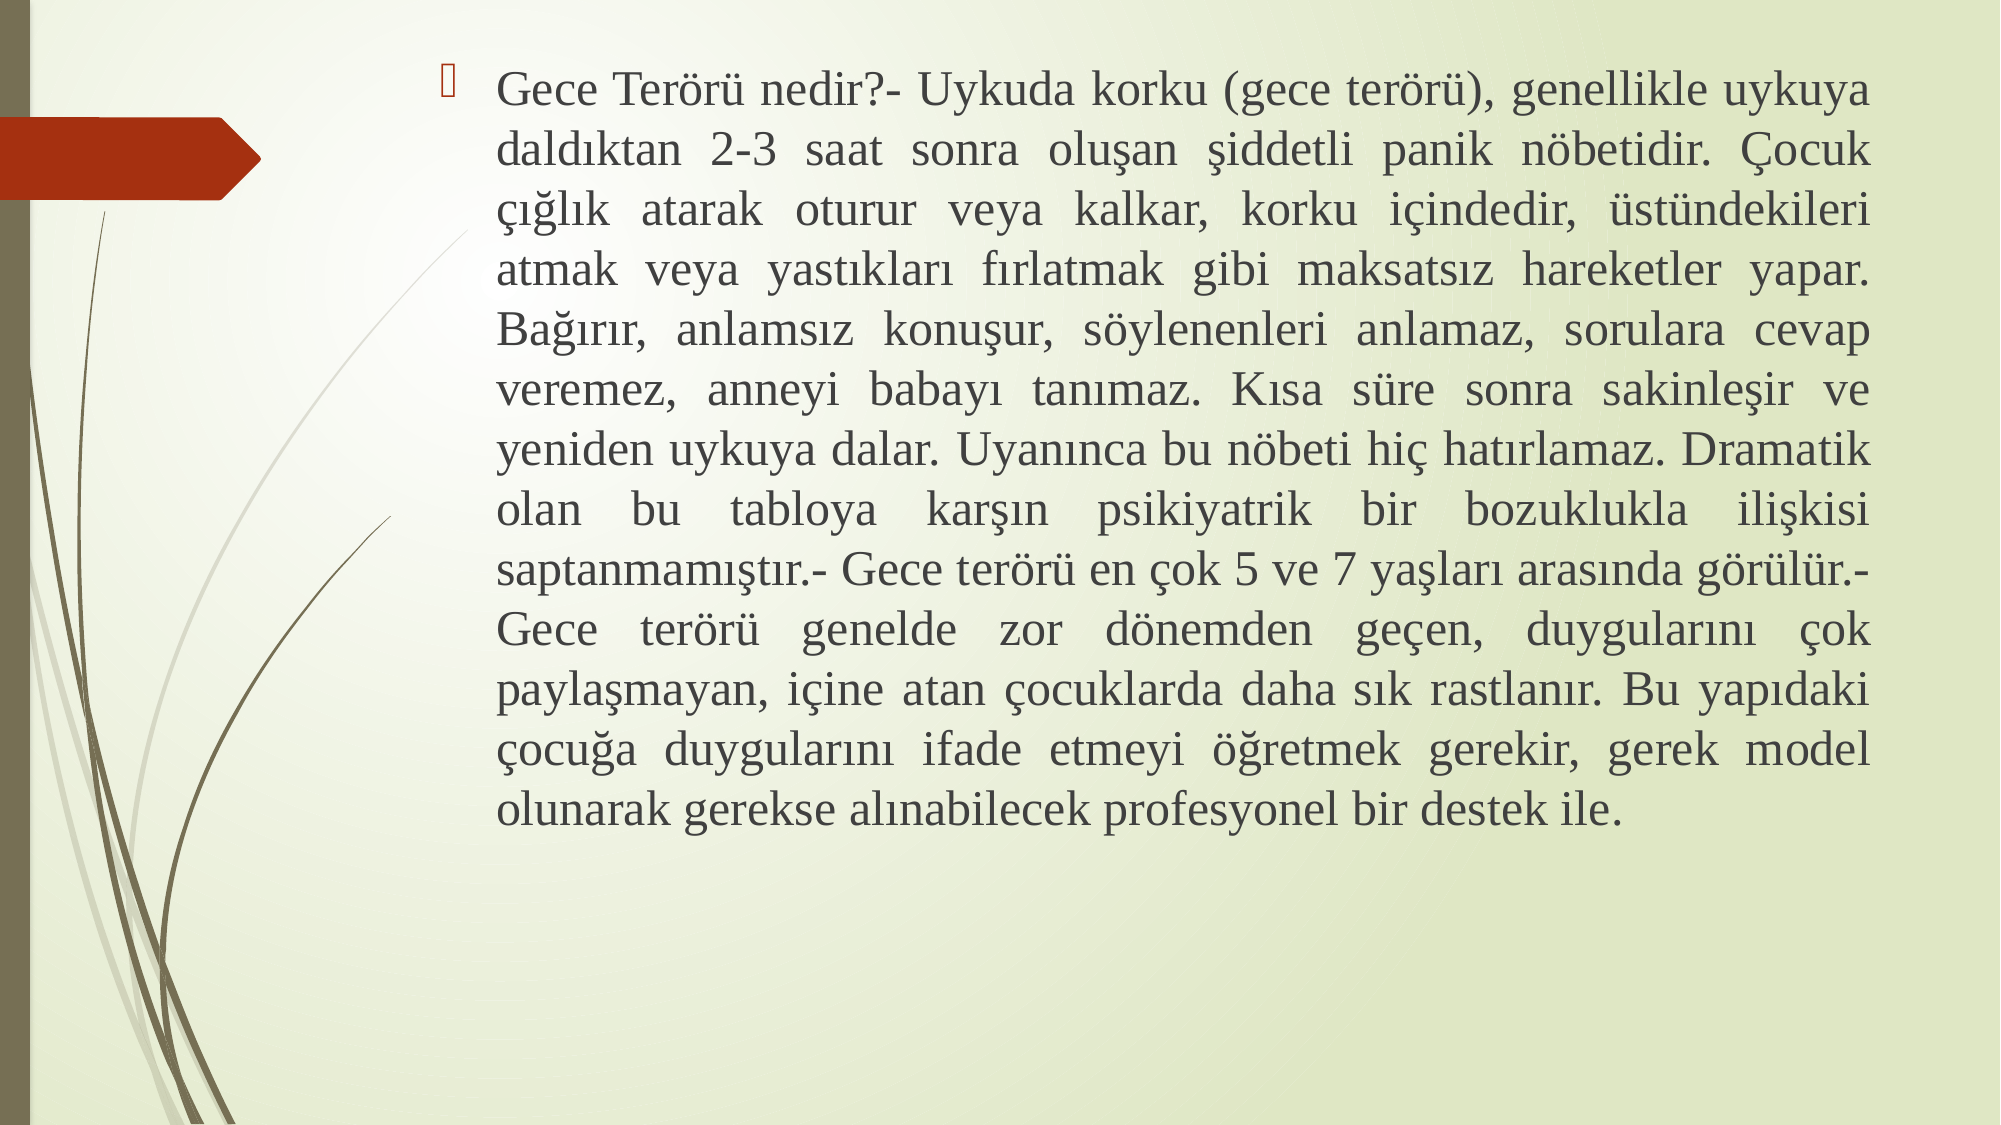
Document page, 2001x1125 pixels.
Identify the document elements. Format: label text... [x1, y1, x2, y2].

list Gece Terörü nedir?- Uykuda korku (gece terörü), genellikle uykuya daldıktan 2-3 saat sonra oluşan şiddetli panik nöbetidir. Çocuk çığlık atarak oturur veya kalkar, korku içindedir, üstündekileri atmak veya yastıkları fırlatmak gibi maksatsız hareketler yapar. Bağırır, anlamsız konuşur, söylenenleri anlamaz, sorulara cevap veremez, anneyi babayı tanımaz. Kısa süre sonra sakinleşir ve yeniden uykuya dalar. Uyanınca bu nöbeti hiç hatırlamaz. Dramatik olan bu tabloya karşın psikiyatrik bir bozuklukla ilişkisi saptanmamıştır.- Gece terörü en çok 5 ve 7 yaşları arasında görülür.- Gece terörü genelde zor dönemden geçen, duygularını çok paylaşmayan, içine atan çocuklarda daha sık rastlanır. Bu yapıdaki çocuğa duygularını ifade etmeyi öğretmek gerekir, gerek model olunarak gerekse alınabilecek profesyonel bir destek ile. [424, 47, 1888, 970]
